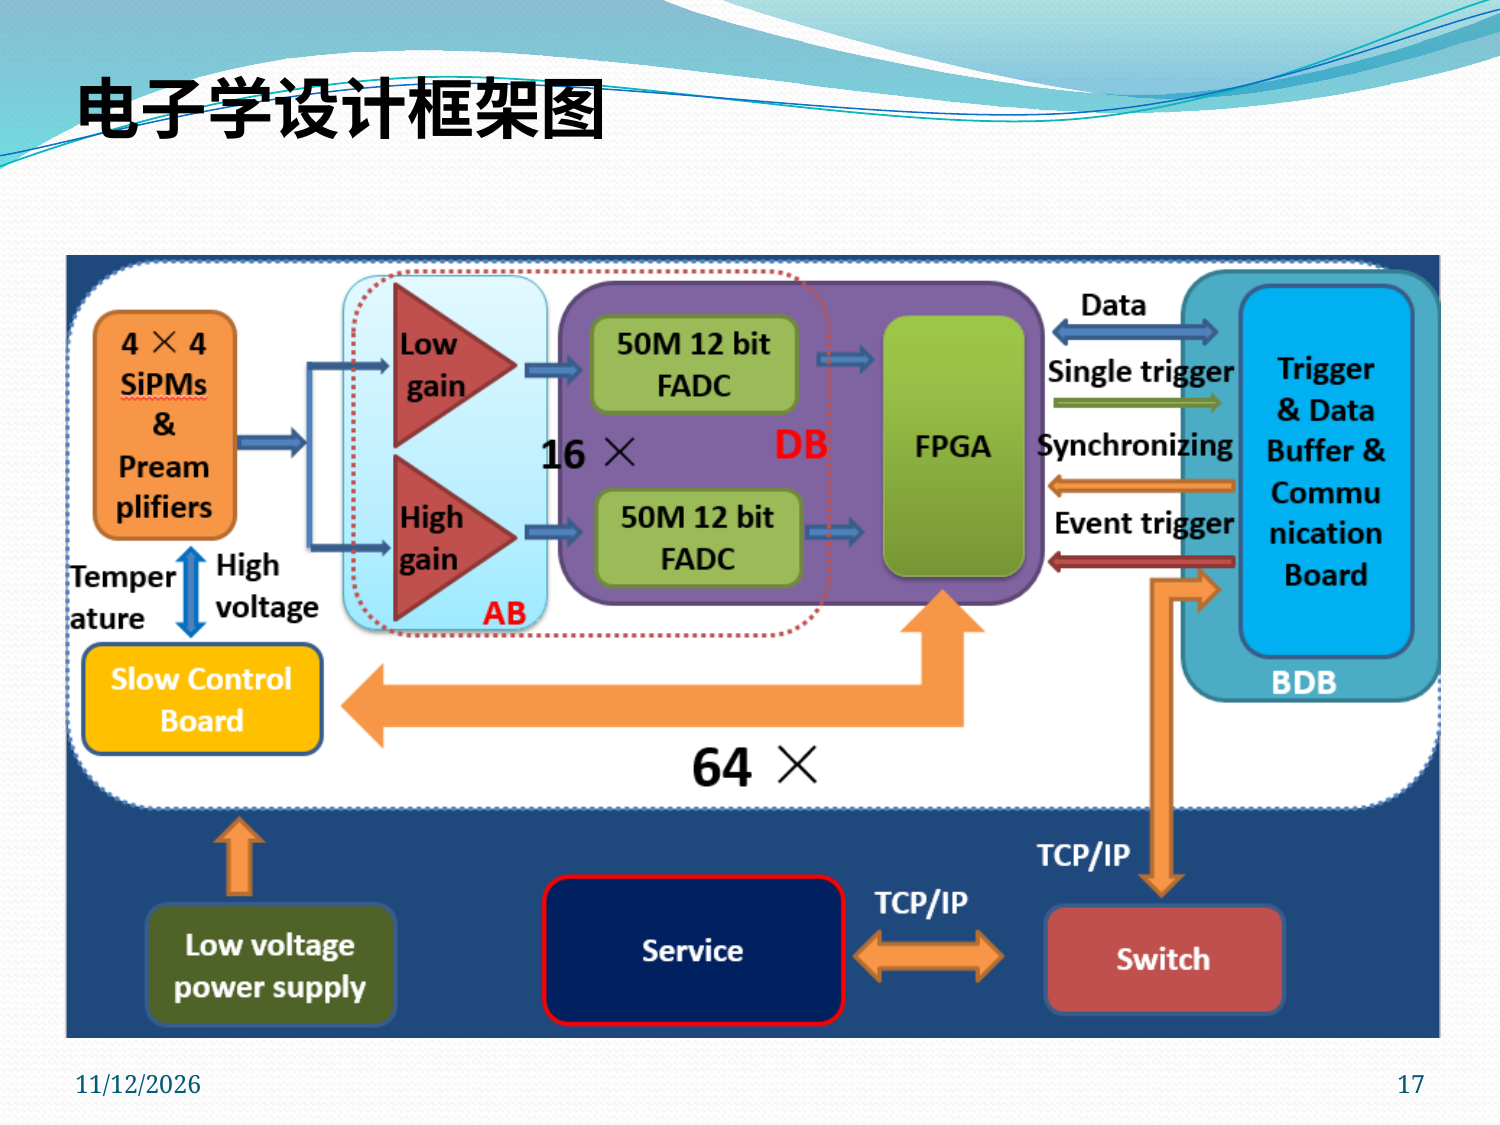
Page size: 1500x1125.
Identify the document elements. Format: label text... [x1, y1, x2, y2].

picture [64, 255, 1442, 1039]
slide_number 17 [1299, 1051, 1425, 1103]
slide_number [75, 1051, 425, 1103]
text_box 电子学设计框架图 [59, 58, 638, 154]
